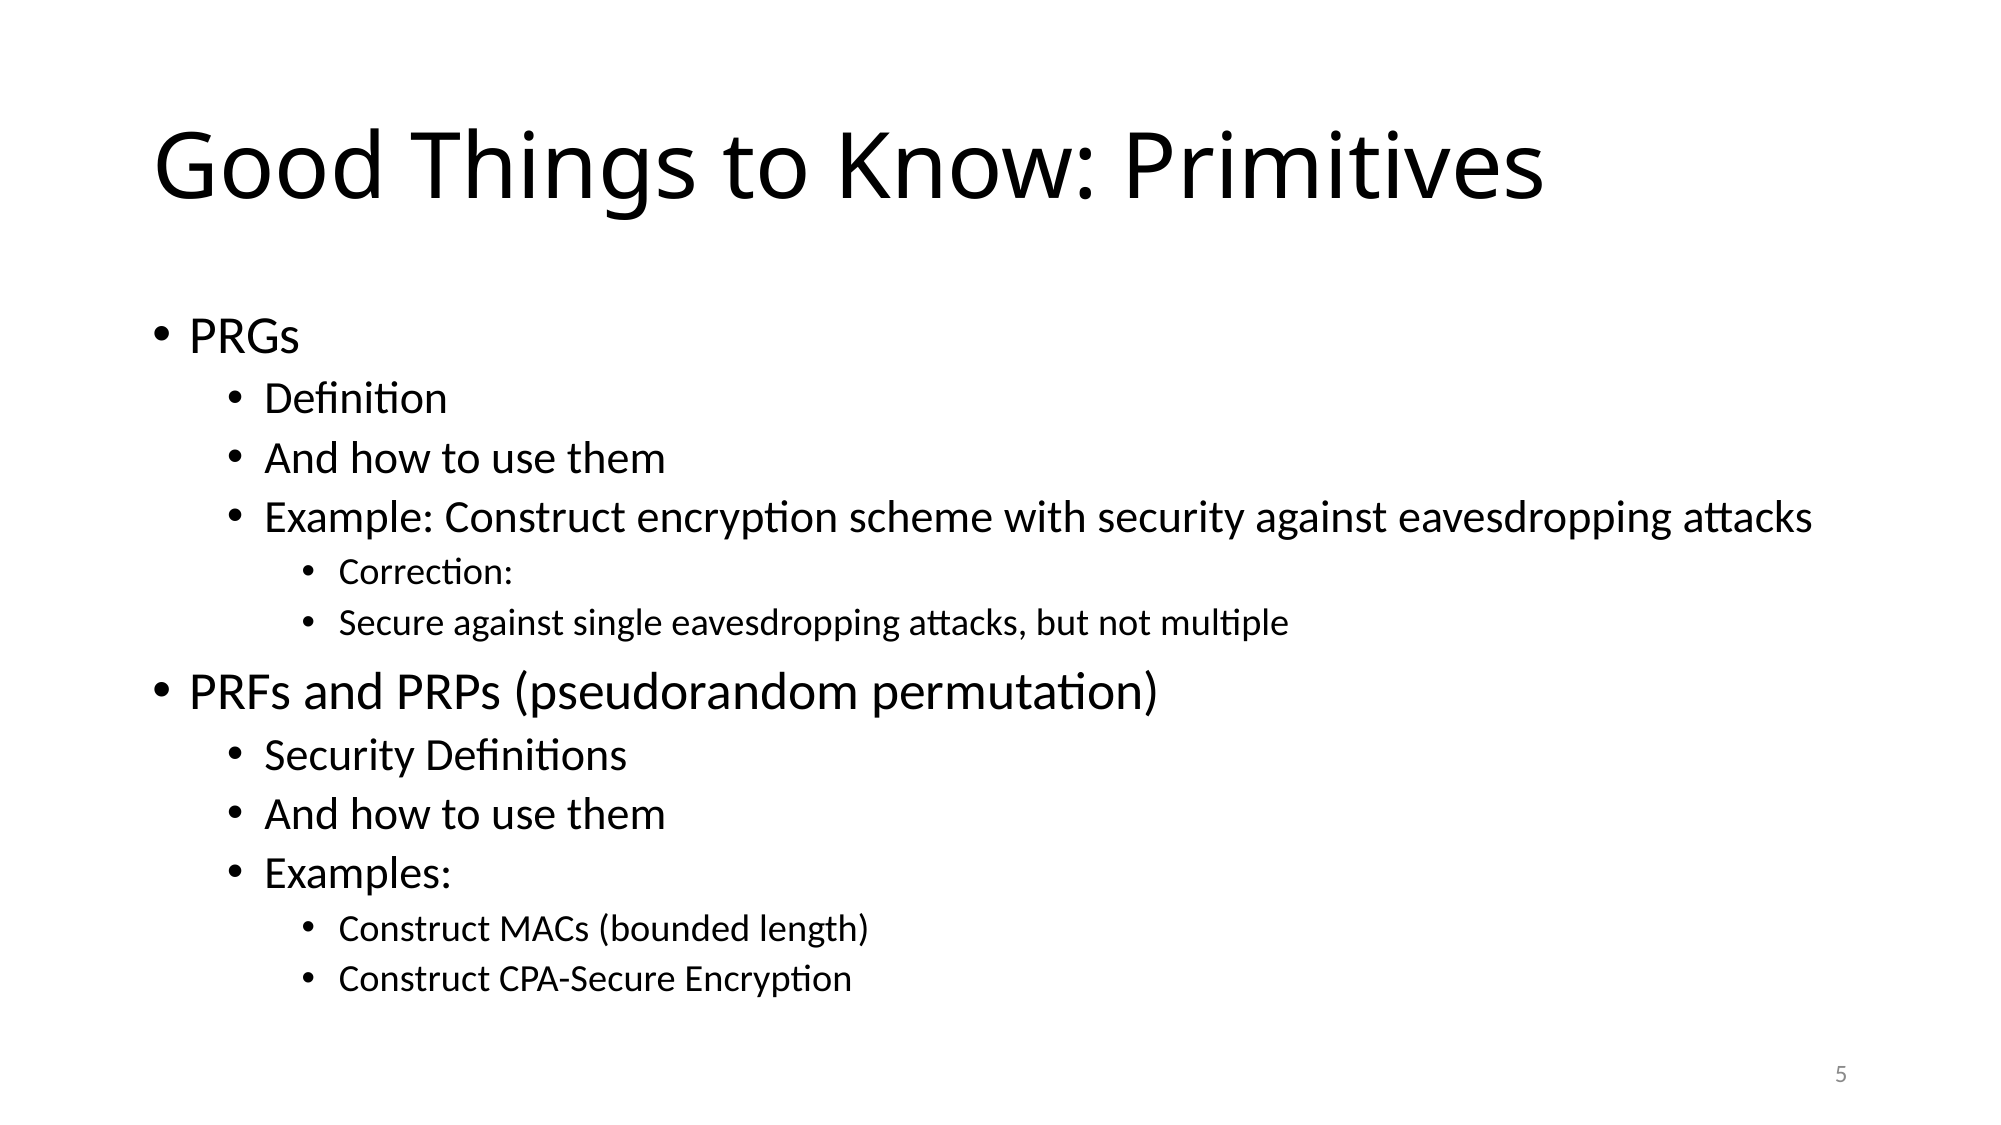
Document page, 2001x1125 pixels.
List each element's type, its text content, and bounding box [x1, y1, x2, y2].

title Good Things to Know: Primitives [137, 59, 1863, 278]
slide_number 5 [1412, 1042, 1863, 1103]
